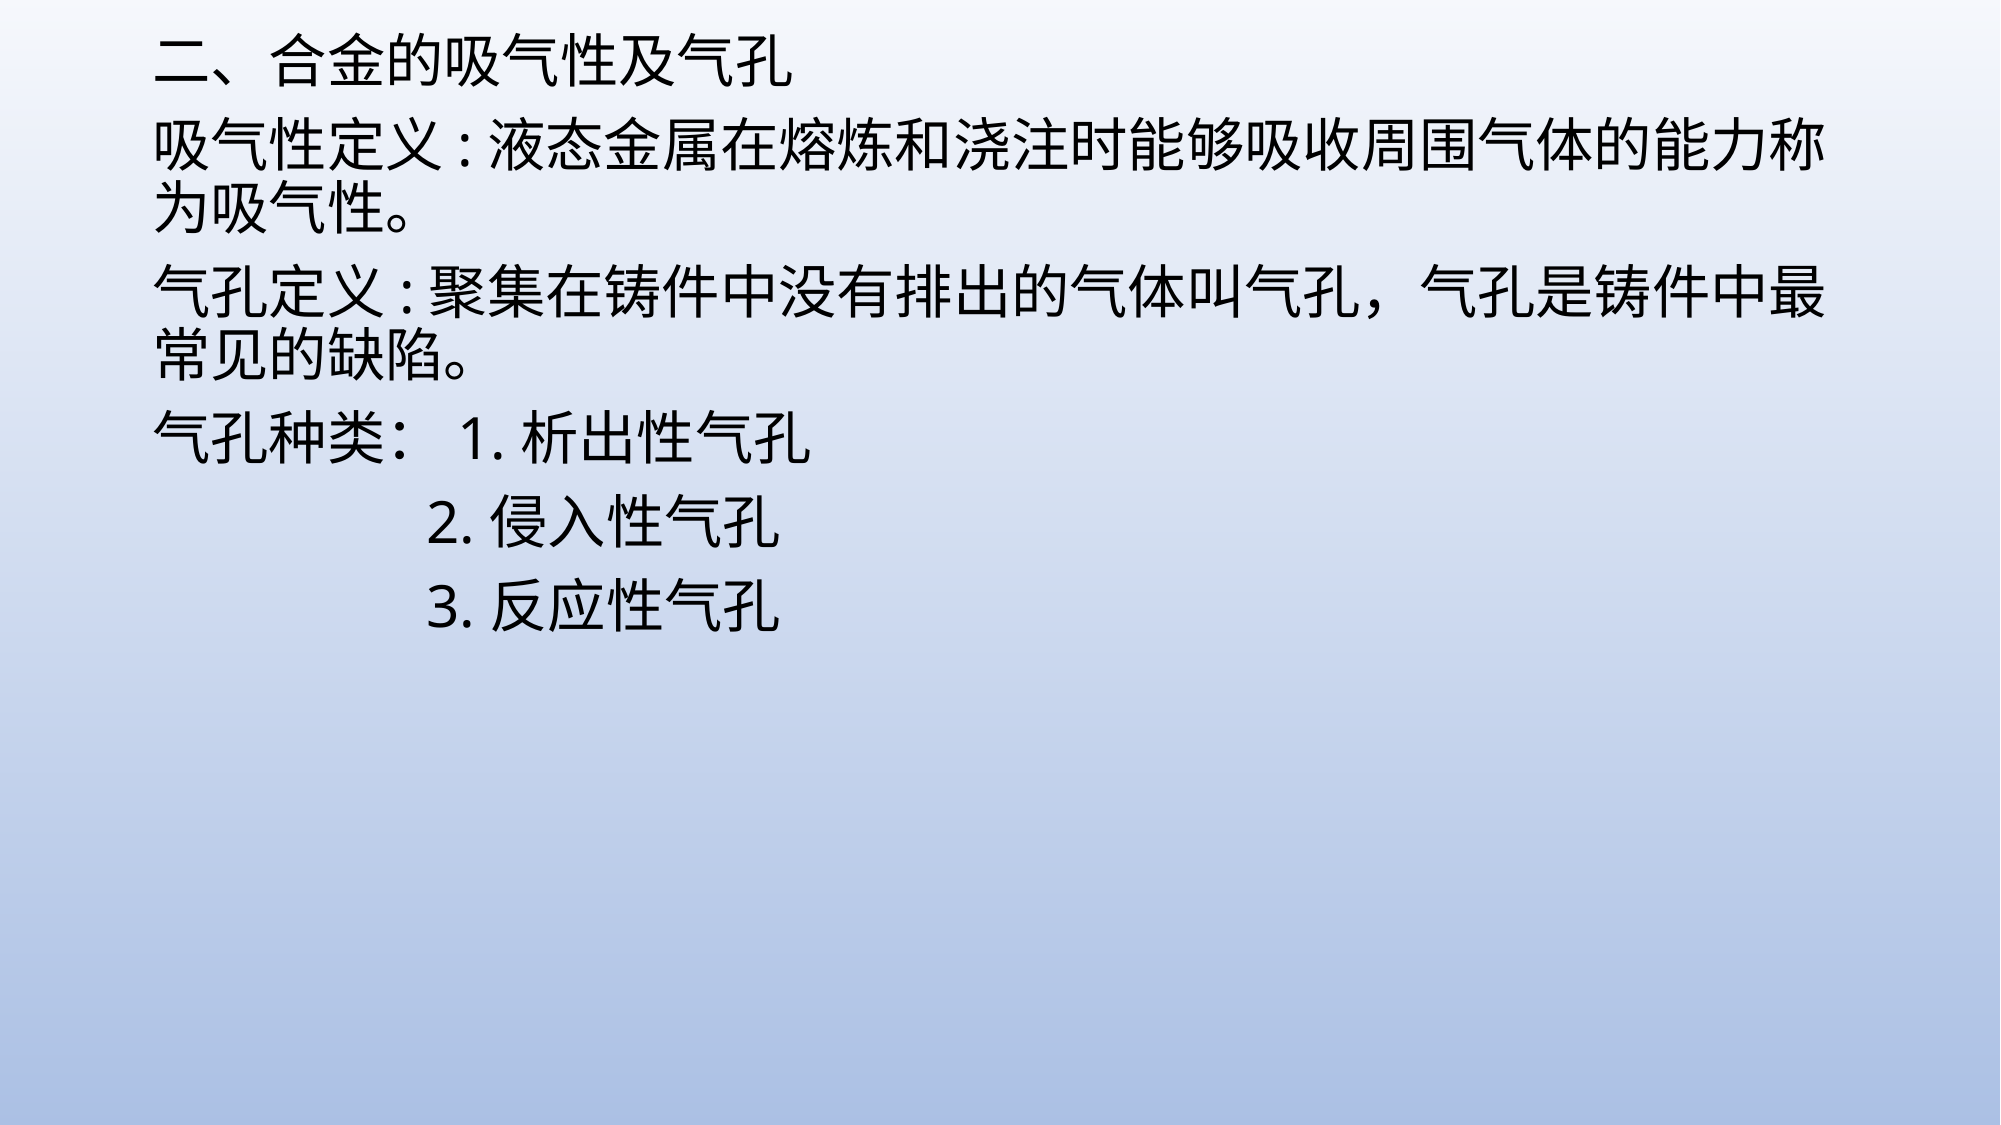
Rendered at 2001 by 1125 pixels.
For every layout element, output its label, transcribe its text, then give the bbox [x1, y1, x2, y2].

list 二、合金的吸气性及气孔 吸气性定义:液态金属在熔炼和浇注时能够吸收周围气体的能力称为吸气性。 气孔定义:聚集在铸件中没有排出的气体叫气孔，气孔是铸件中最常见的缺陷。 气孔种类：1.析出性气孔 2.侵入性气孔 3.反应性气孔 [137, 24, 1863, 1014]
